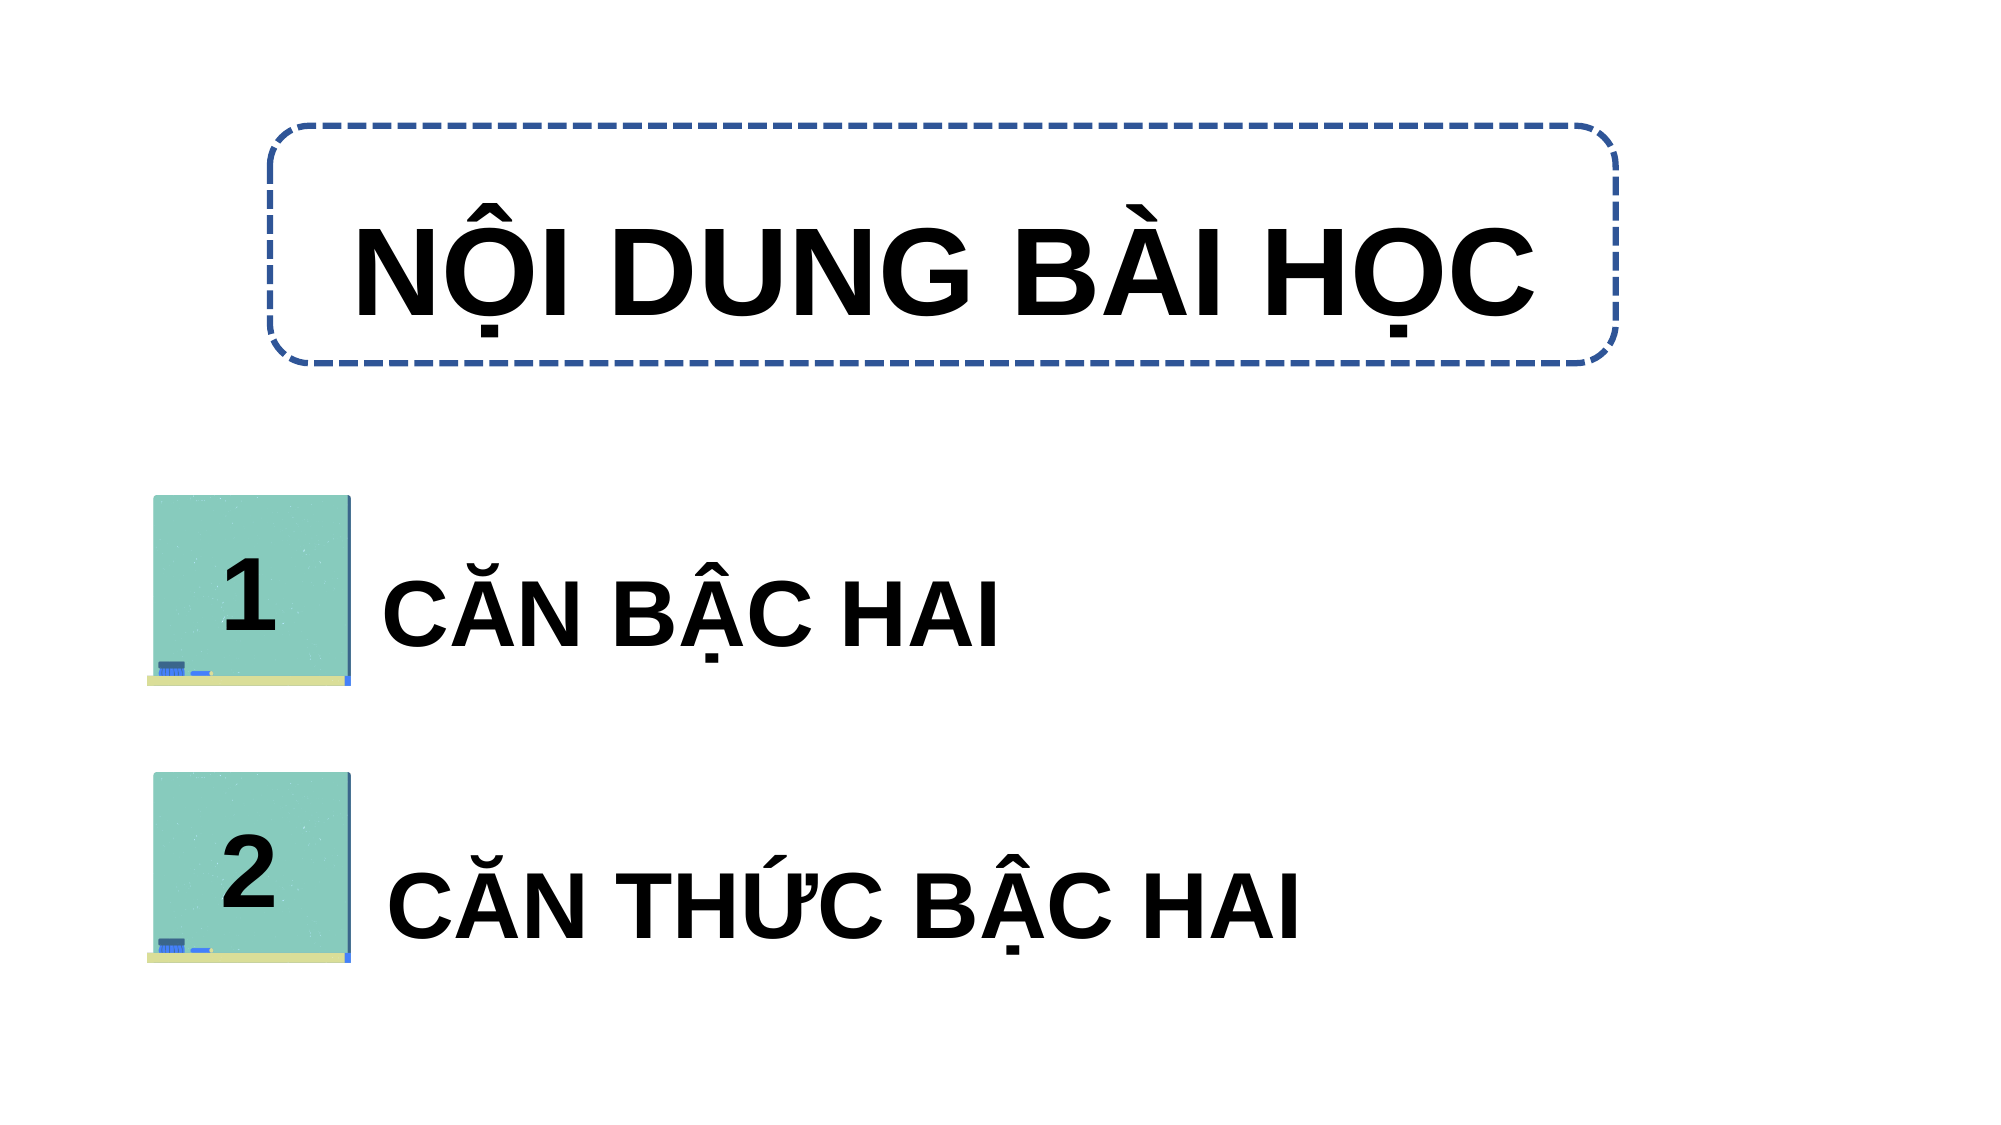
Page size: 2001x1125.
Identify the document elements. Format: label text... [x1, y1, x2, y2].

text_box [147, 495, 351, 686]
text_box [147, 772, 351, 963]
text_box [269, 125, 1616, 364]
text_box CĂN THỨC BẬC HAI [371, 781, 1318, 965]
text_box CĂN BẬC HAI [366, 489, 2000, 673]
